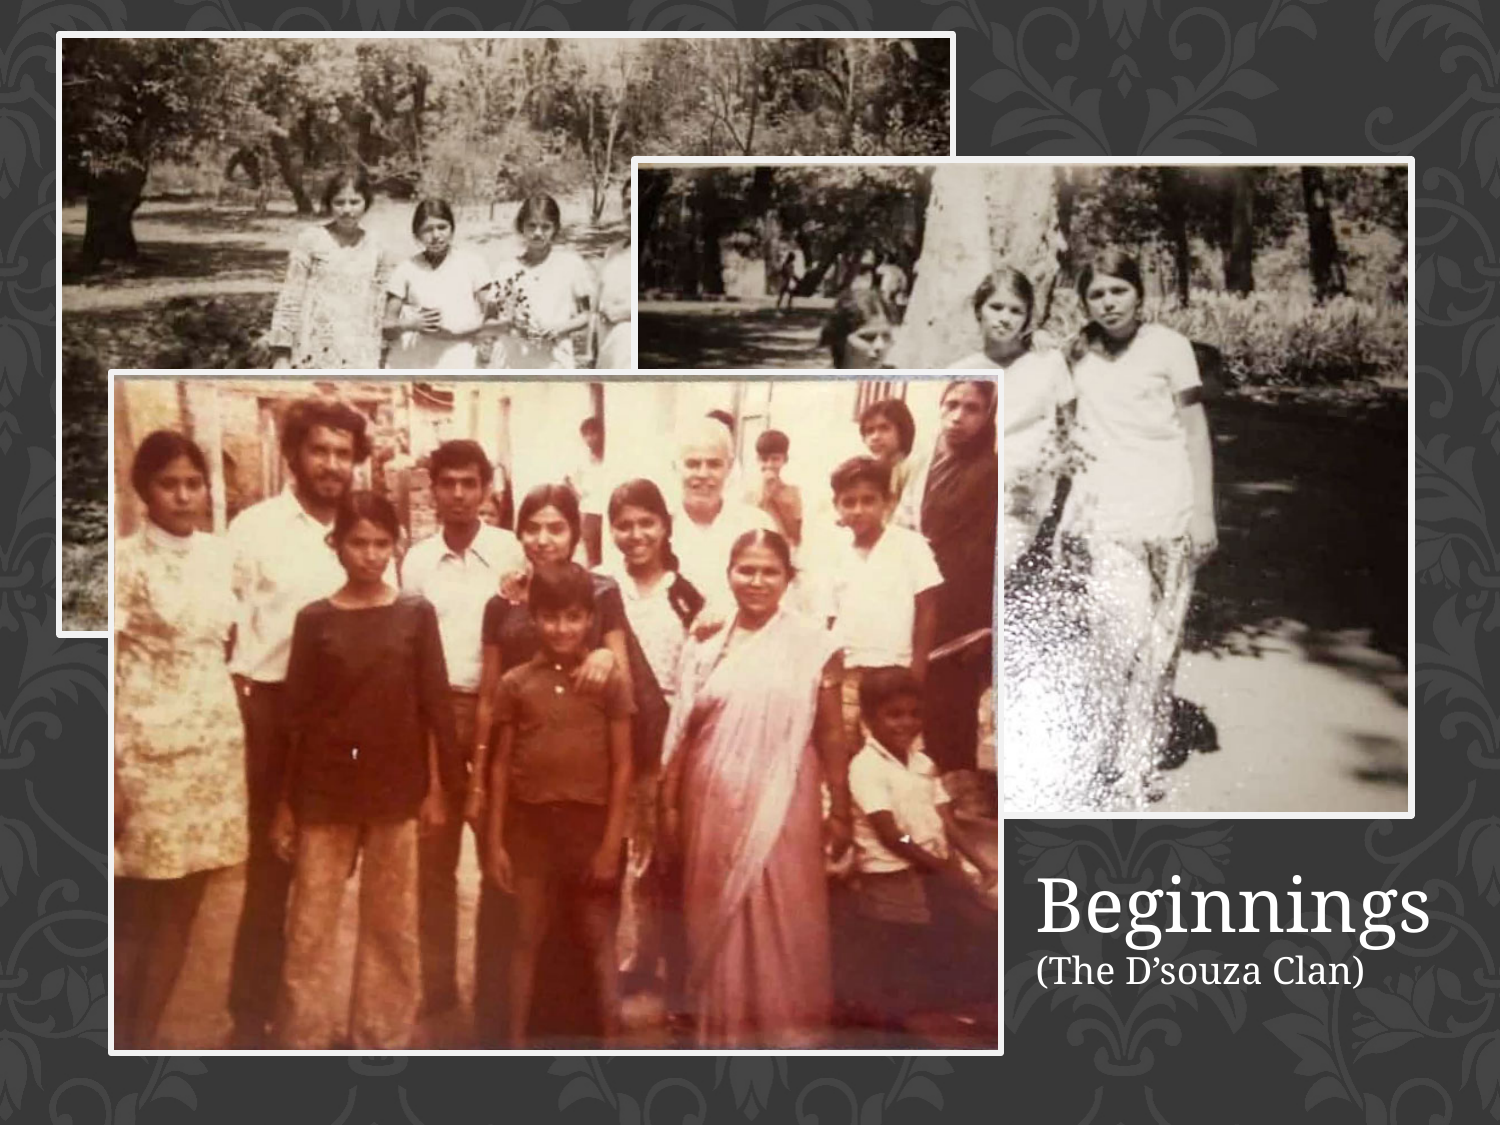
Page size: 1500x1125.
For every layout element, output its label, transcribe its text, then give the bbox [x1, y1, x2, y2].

text_box Beginnings (The D’souza Clan) [1020, 849, 1475, 1000]
picture [62, 37, 1409, 1051]
